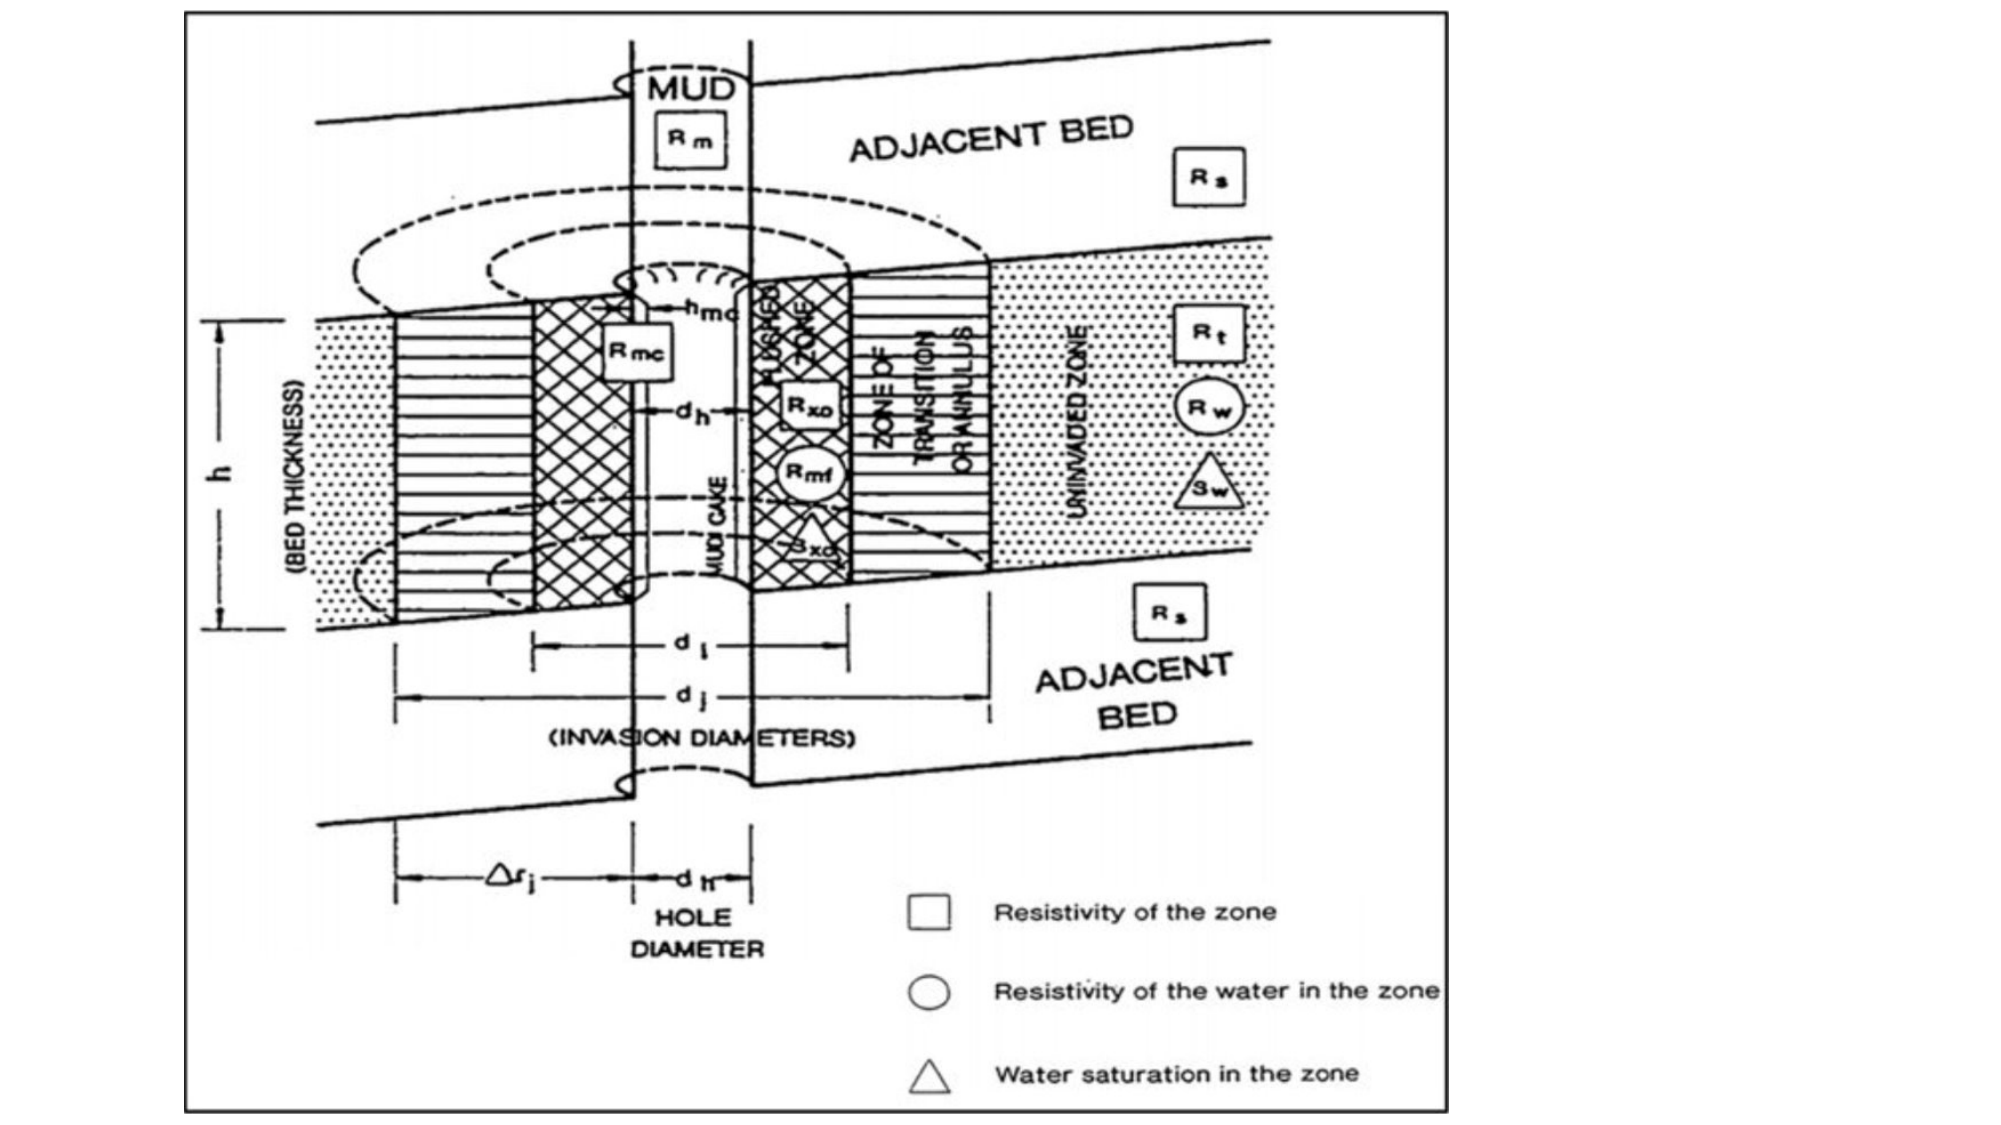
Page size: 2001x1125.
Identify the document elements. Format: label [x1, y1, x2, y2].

picture [183, 10, 1450, 1114]
